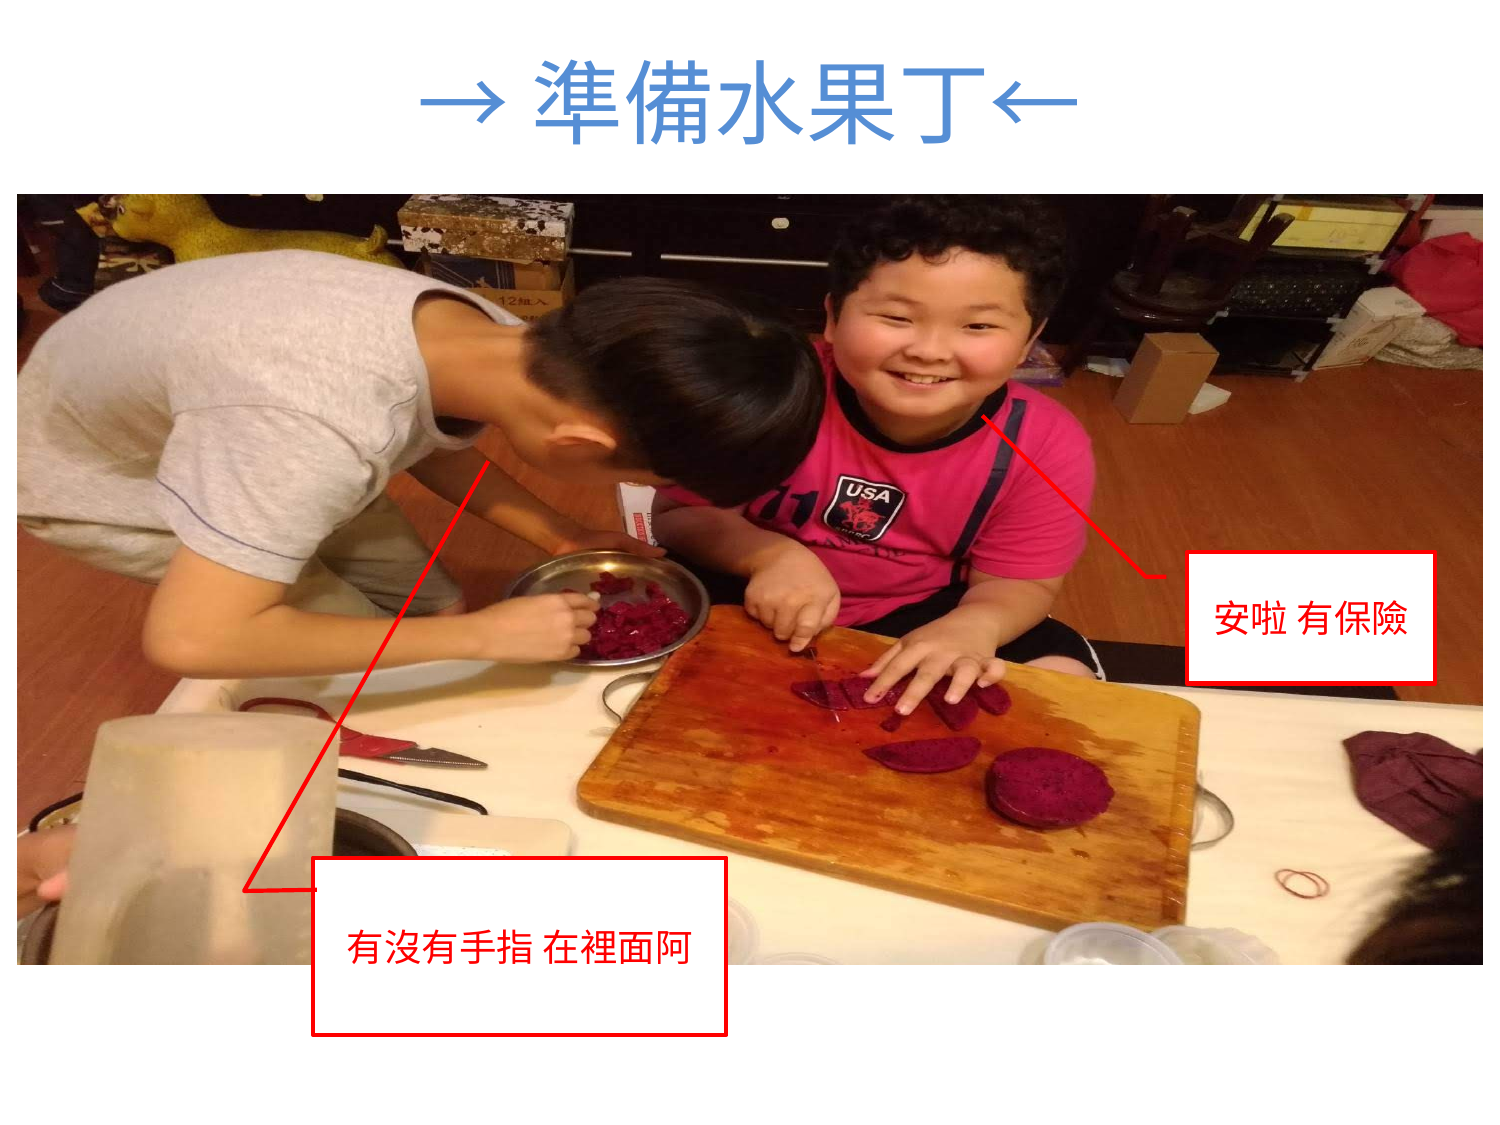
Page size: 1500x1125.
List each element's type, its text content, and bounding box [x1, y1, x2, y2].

text_box →準備水果丁← [0, 7, 1500, 195]
text_box 有沒有手指 在裡面阿 [311, 973, 728, 1037]
picture [17, 194, 1483, 965]
